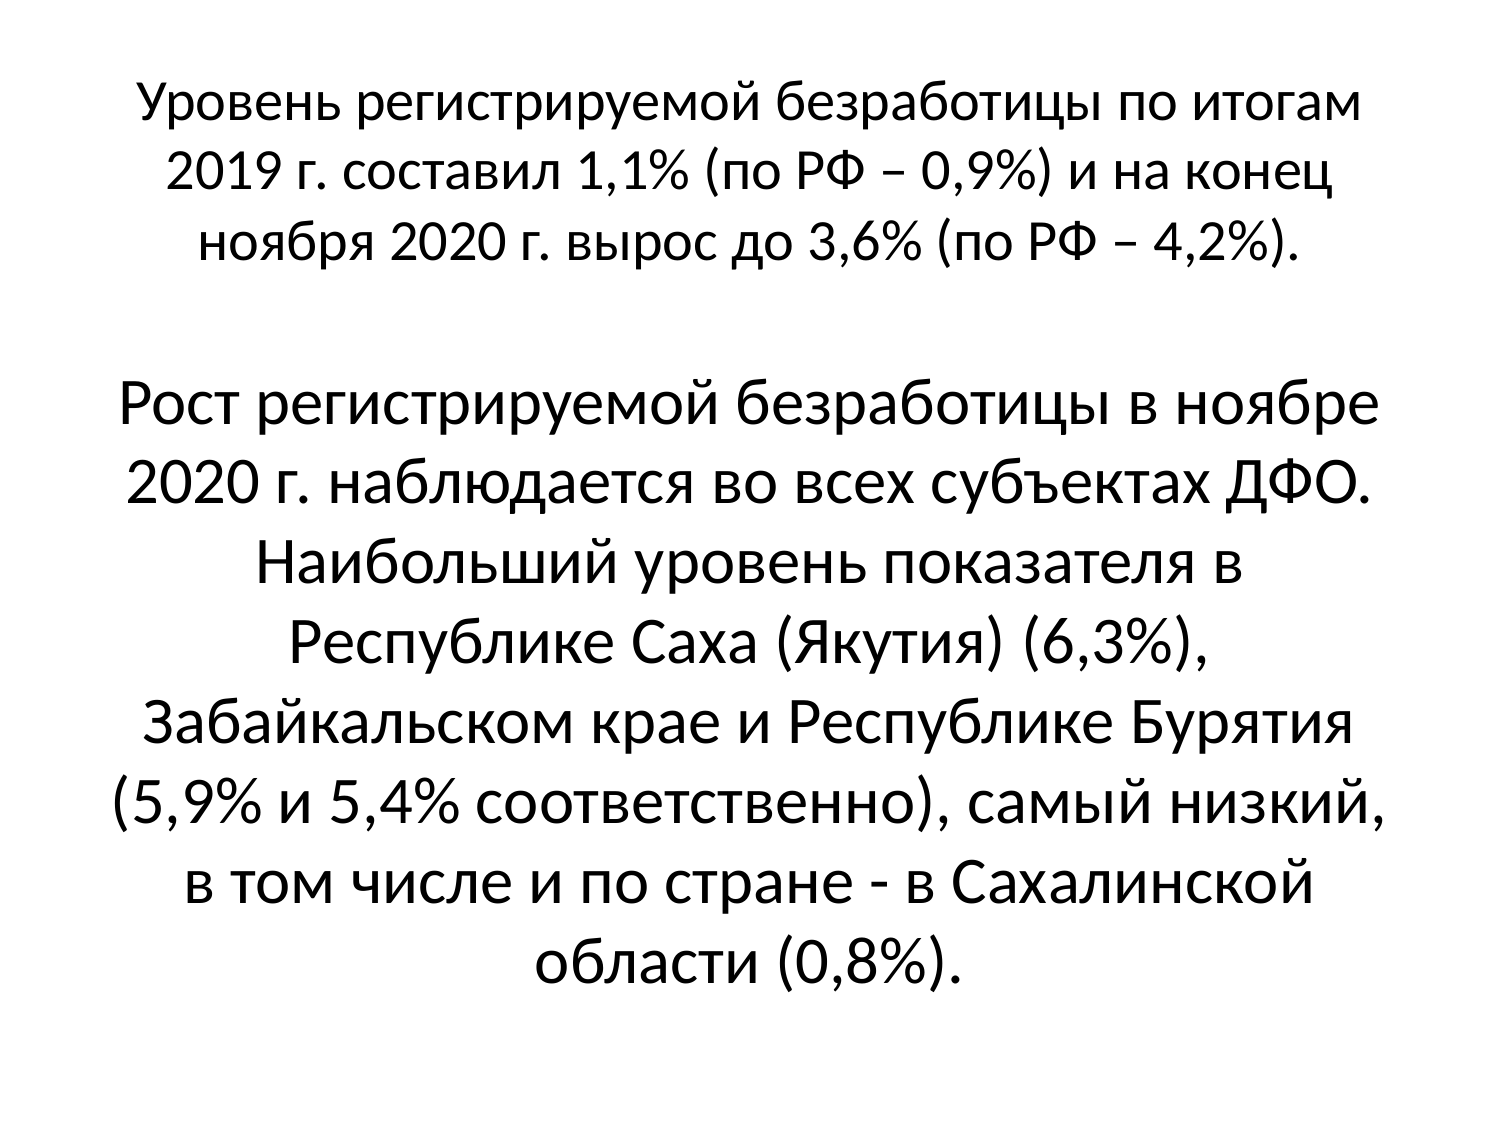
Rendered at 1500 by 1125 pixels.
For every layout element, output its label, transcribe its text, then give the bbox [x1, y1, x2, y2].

list Рост регистрируемой безработицы в ноябре 2020 г. наблюдается во всех субъектах ДФО. Наибольший уровень показателя в Республике Саха (Якутия) (6,3%), Забайкальском крае и Республике Бурятия (5,9% и 5,4% соответственно), самый низкий, в том числе и по стране - в Сахалинской области (0,8%). [75, 349, 1425, 1005]
title Уровень регистрируемой безработицы по итогам 2019 г. составил 1,1% (по РФ – 0,9%) и на конец ноября 2020 г. вырос до 3,6% (по РФ – 4,2%). [75, 66, 1425, 268]
